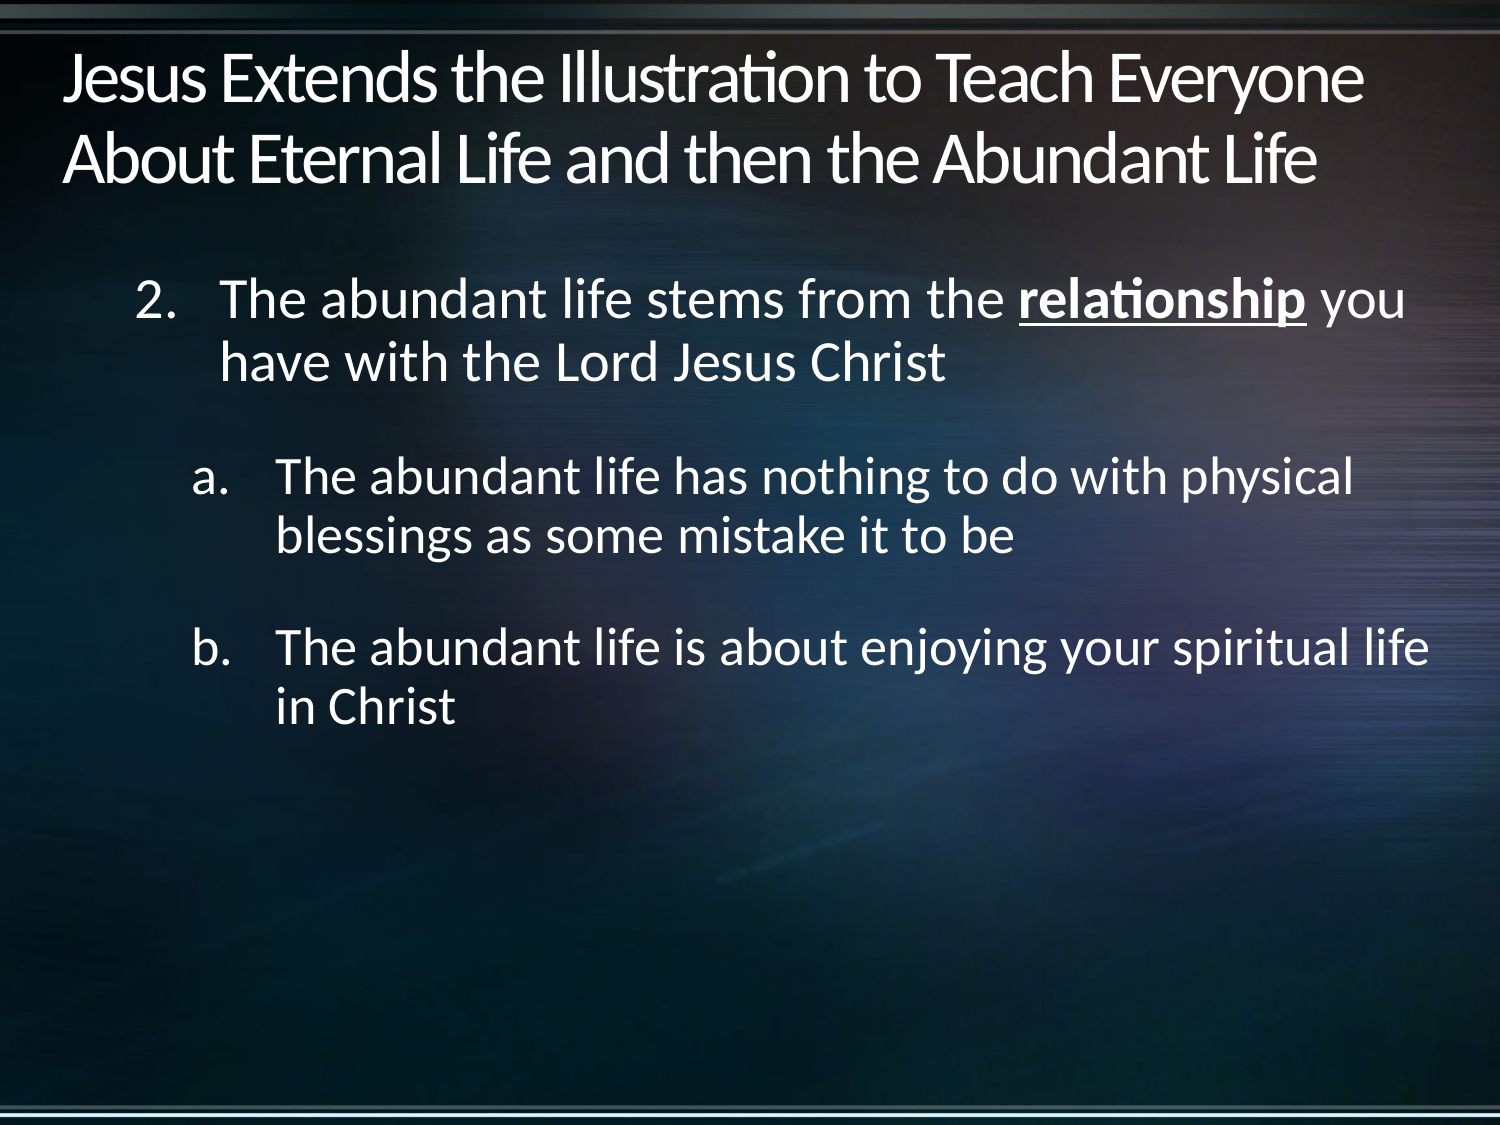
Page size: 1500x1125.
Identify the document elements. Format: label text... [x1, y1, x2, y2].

title Jesus Extends the Illustration to Teach Everyone About Eternal Life and then the Abundant Life [62, 37, 1438, 202]
list The abundant life stems from the relationship you have with the Lord Jesus Christ The abundant life has nothing to do with physical blessings as some mistake it to be The abundant life is about enjoying your spiritual life in Christ [50, 183, 1438, 826]
picture [0, 0, 1500, 1125]
